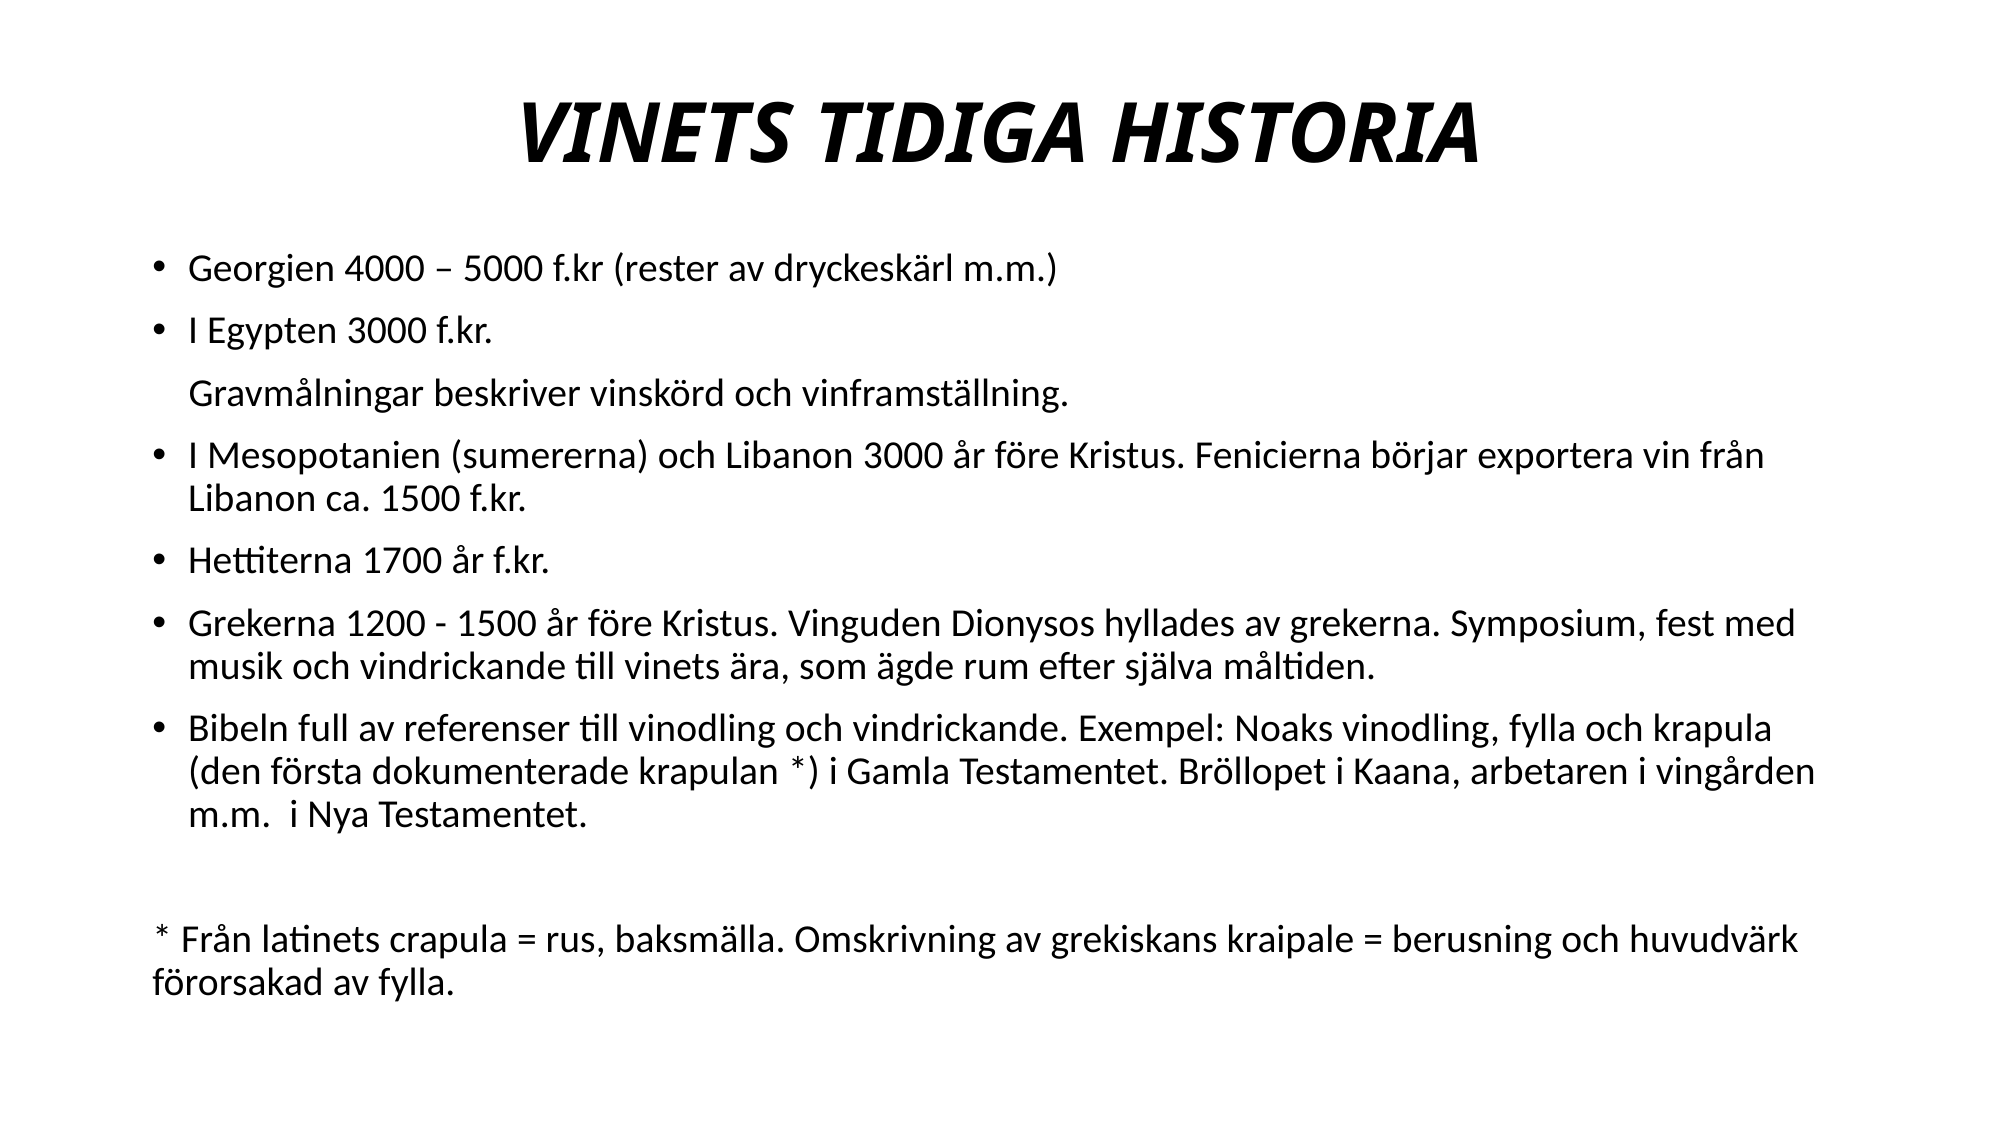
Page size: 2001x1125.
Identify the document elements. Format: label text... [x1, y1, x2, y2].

list Georgien 4000 – 5000 f.kr (rester av dryckeskärl m.m.) I Egypten 3000 f.kr. Gravmålningar beskriver vinskörd och vinframställning. I Mesopotanien (sumererna) och Libanon 3000 år före Kristus. Fenicierna börjar exportera vin från Libanon ca. 1500 f.kr. Hettiterna 1700 år f.kr. Grekerna 1200 - 1500 år före Kristus. Vinguden Dionysos hyllades av grekerna. Symposium, fest med musik och vindrickande till vinets ära, som ägde rum efter själva måltiden. Bibeln full av referenser till vinodling och vindrickande. Exempel: Noaks vinodling, fylla och krapula (den första dokumenterade krapulan *) i Gamla Testamentet. Bröllopet i Kaana, arbetaren i vingården m.m. i Nya Testamentet. * Från latinets crapula = rus, baksmälla. Omskrivning av grekiskans kraipale = berusning och huvudvärk förorsakad av fylla. [137, 172, 1863, 1014]
title VINETS TIDIGA HISTORIA [137, 77, 1863, 172]
